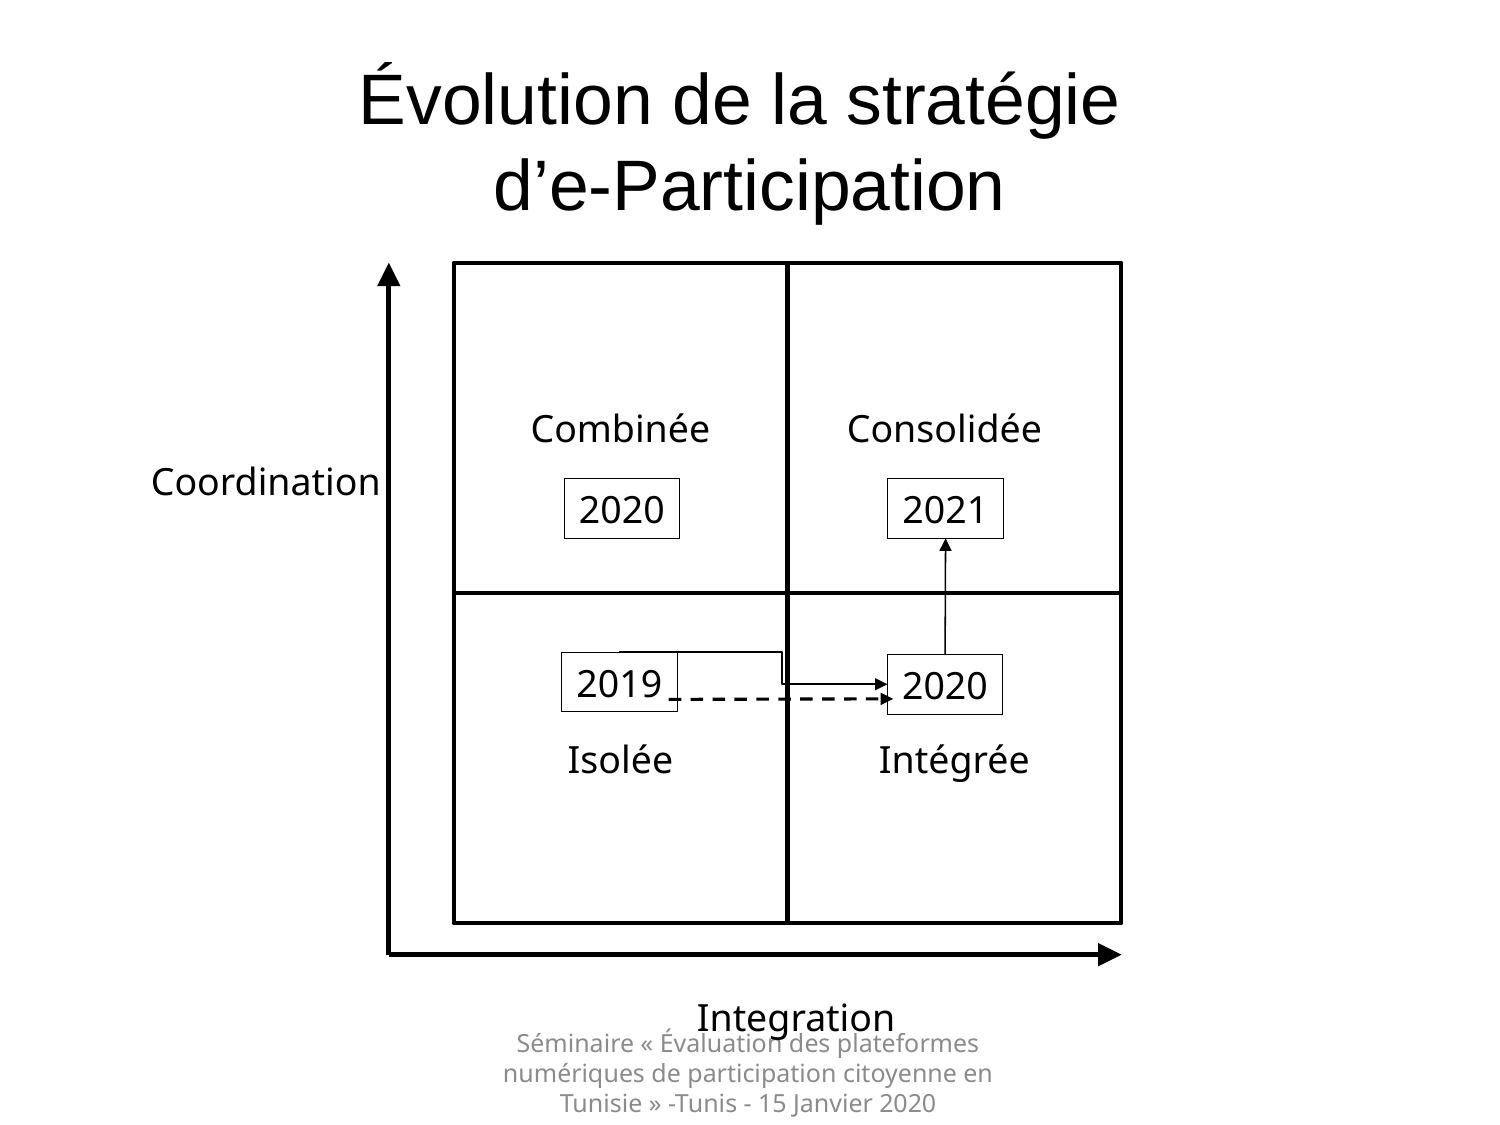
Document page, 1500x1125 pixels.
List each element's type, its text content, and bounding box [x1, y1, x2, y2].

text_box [145, 262, 1122, 1048]
footer Séminaire « Évaluation des plateformes numériques de participation citoyenne en Tunisie » -Tunis - 15 Janvier 2020 [444, 1055, 1052, 1103]
title Évolution de la stratégie d’e-Participation [75, 45, 1425, 233]
